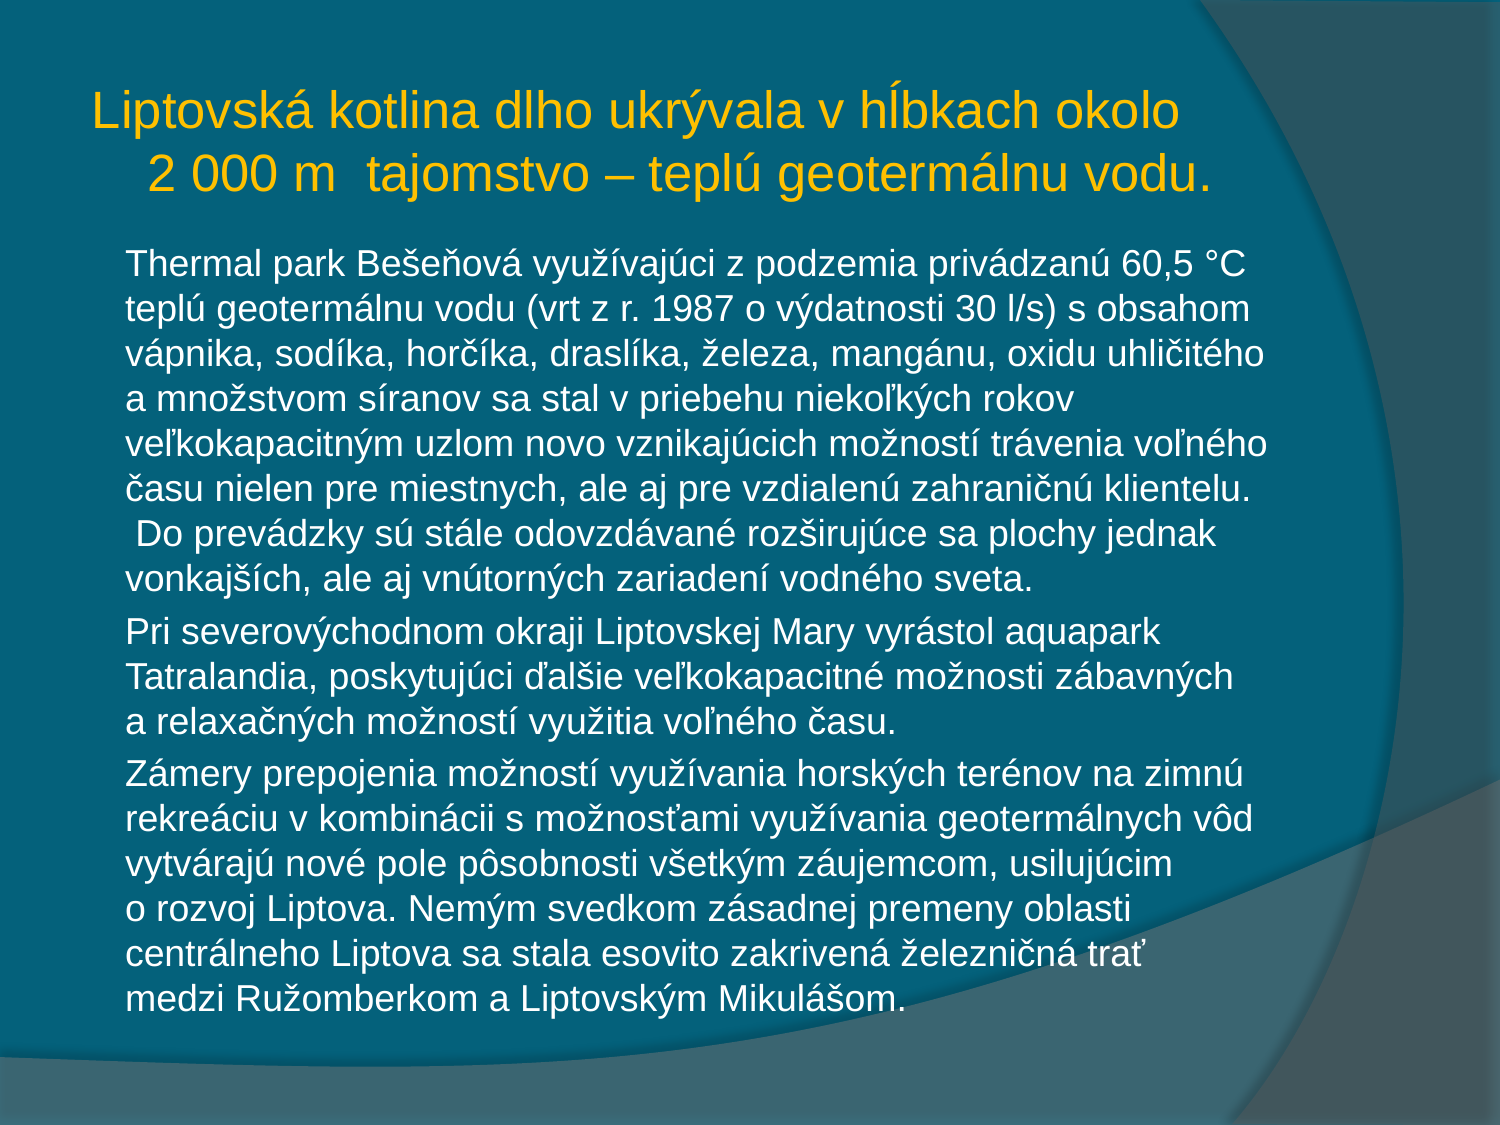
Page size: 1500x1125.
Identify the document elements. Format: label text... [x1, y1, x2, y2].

picture [807, 1005, 816, 1011]
picture [159, 1005, 174, 1011]
picture [557, 1005, 567, 1011]
picture [304, 1005, 319, 1011]
picture [828, 1005, 843, 1011]
picture [659, 1005, 670, 1018]
picture [524, 1005, 539, 1010]
picture [491, 1005, 500, 1011]
picture [265, 1005, 275, 1011]
picture [429, 1005, 444, 1011]
picture [779, 1005, 788, 1011]
picture [362, 1005, 372, 1011]
picture [583, 1005, 598, 1011]
picture [200, 1005, 214, 1010]
picture [552, 1005, 556, 1018]
picture [180, 1005, 195, 1011]
picture [847, 1005, 862, 1011]
picture [502, 1005, 509, 1011]
list Thermal park Bešeňová využívajúci z podzemia privádzanú 60,5 °C teplú geotermálnu vodu (vrt z r. 1987 o výdatnosti 30 l/s) s obsahom vápnika, sodíka, horčíka, draslíka, železa, mangánu, oxidu uhličitého a množstvom síranov sa stal v priebehu niekoľkých rokov veľkokapacitným uzlom novo vznikajúcich možností trávenia voľného času nielen pre miestnych, ale aj pre vzdialenú zahraničnú klientelu. Do prevádzky sú stále odovzdávané rozširujúce sa plochy jednak vonkajších, ale aj vnútorných zariadení vodného sveta. Pri severovýchodnom okraji Liptovskej Mary vyrástol aquapark Tatralandia, poskytujúci ďalšie veľkokapacitné možnosti zábavných a relaxačných možností využitia voľného času. Zámery prepojenia možností využívania horských terénov na zimnú rekreáciu v kombinácii s možnosťami využívania geotermálnych vôd vytvárajú nové pole pôsobnosti všetkým záujemcom, usilujúcim o rozvoj Liptova. Nemým svedkom zásadnej premeny oblasti centrálneho Liptova sa stala esovito zakrivená železničná trať medzi Ružomberkom a Liptovským Mikulášom. [41, 231, 1341, 1005]
picture [622, 1005, 637, 1011]
picture [377, 1005, 392, 1011]
title Liptovská kotlina dlho ukrývala v hĺbkach okolo 2 000 m tajomstvo – teplú geotermálnu vodu. [75, 45, 1300, 231]
picture [285, 1005, 299, 1010]
